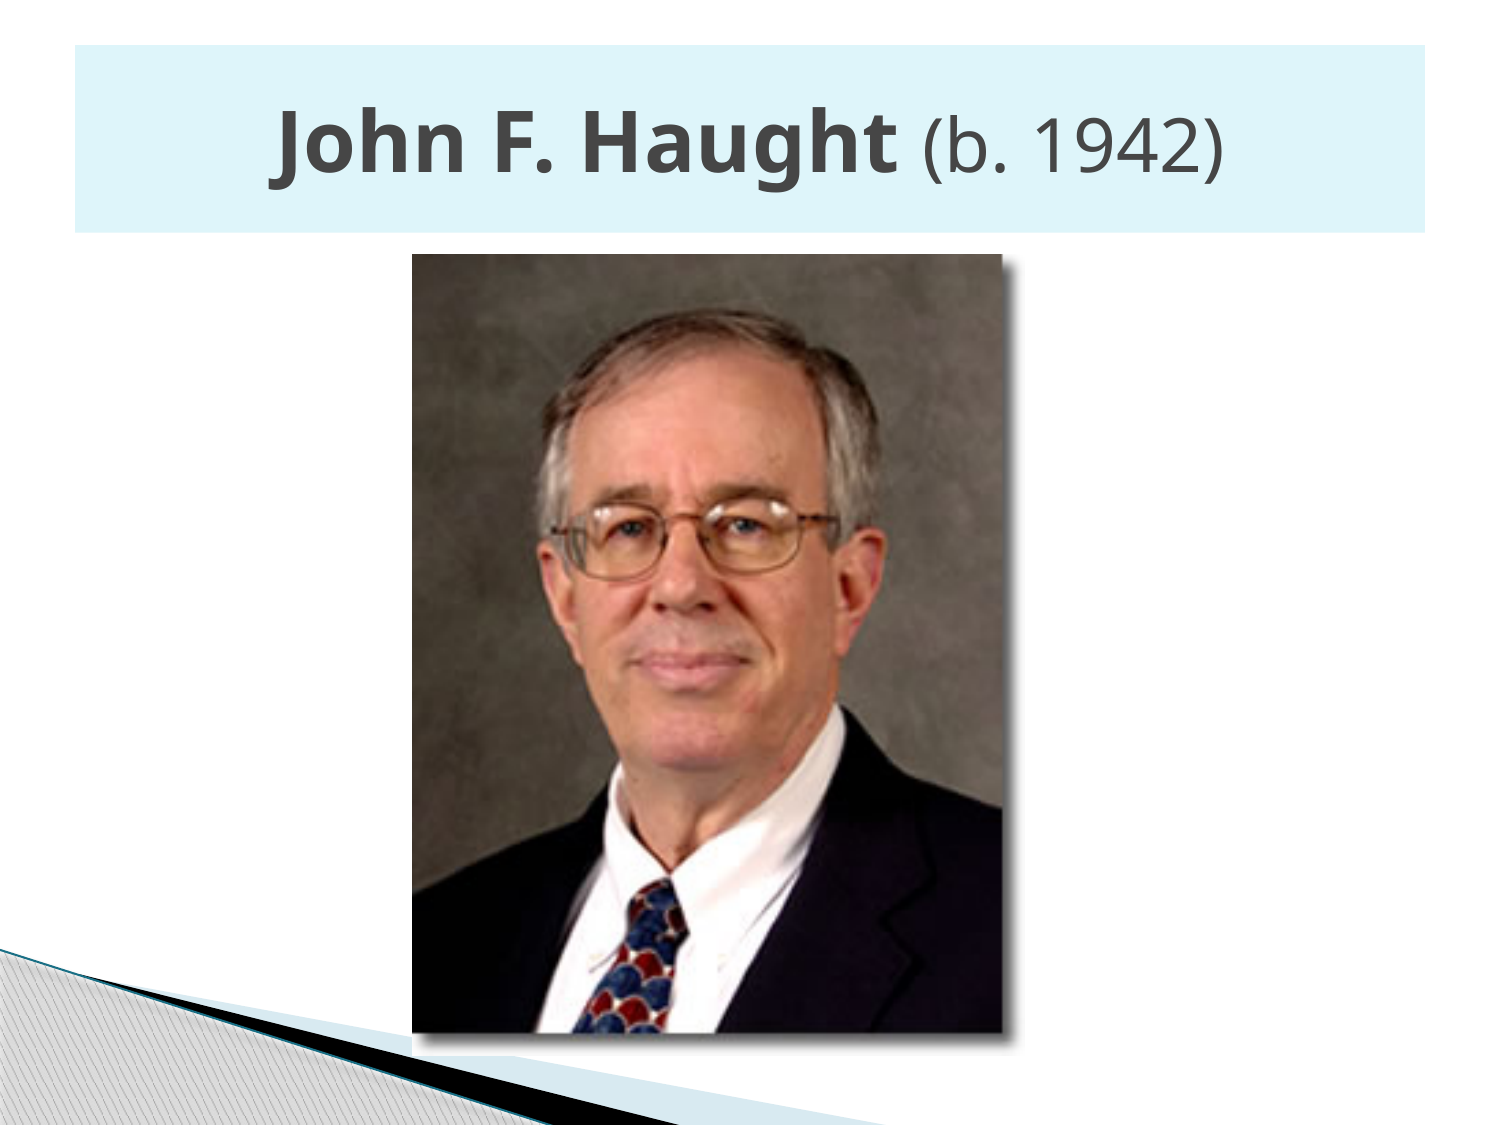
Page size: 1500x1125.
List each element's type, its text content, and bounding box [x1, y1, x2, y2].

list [412, 254, 1026, 1056]
title John F. Haught (b. 1942) [75, 45, 1425, 233]
